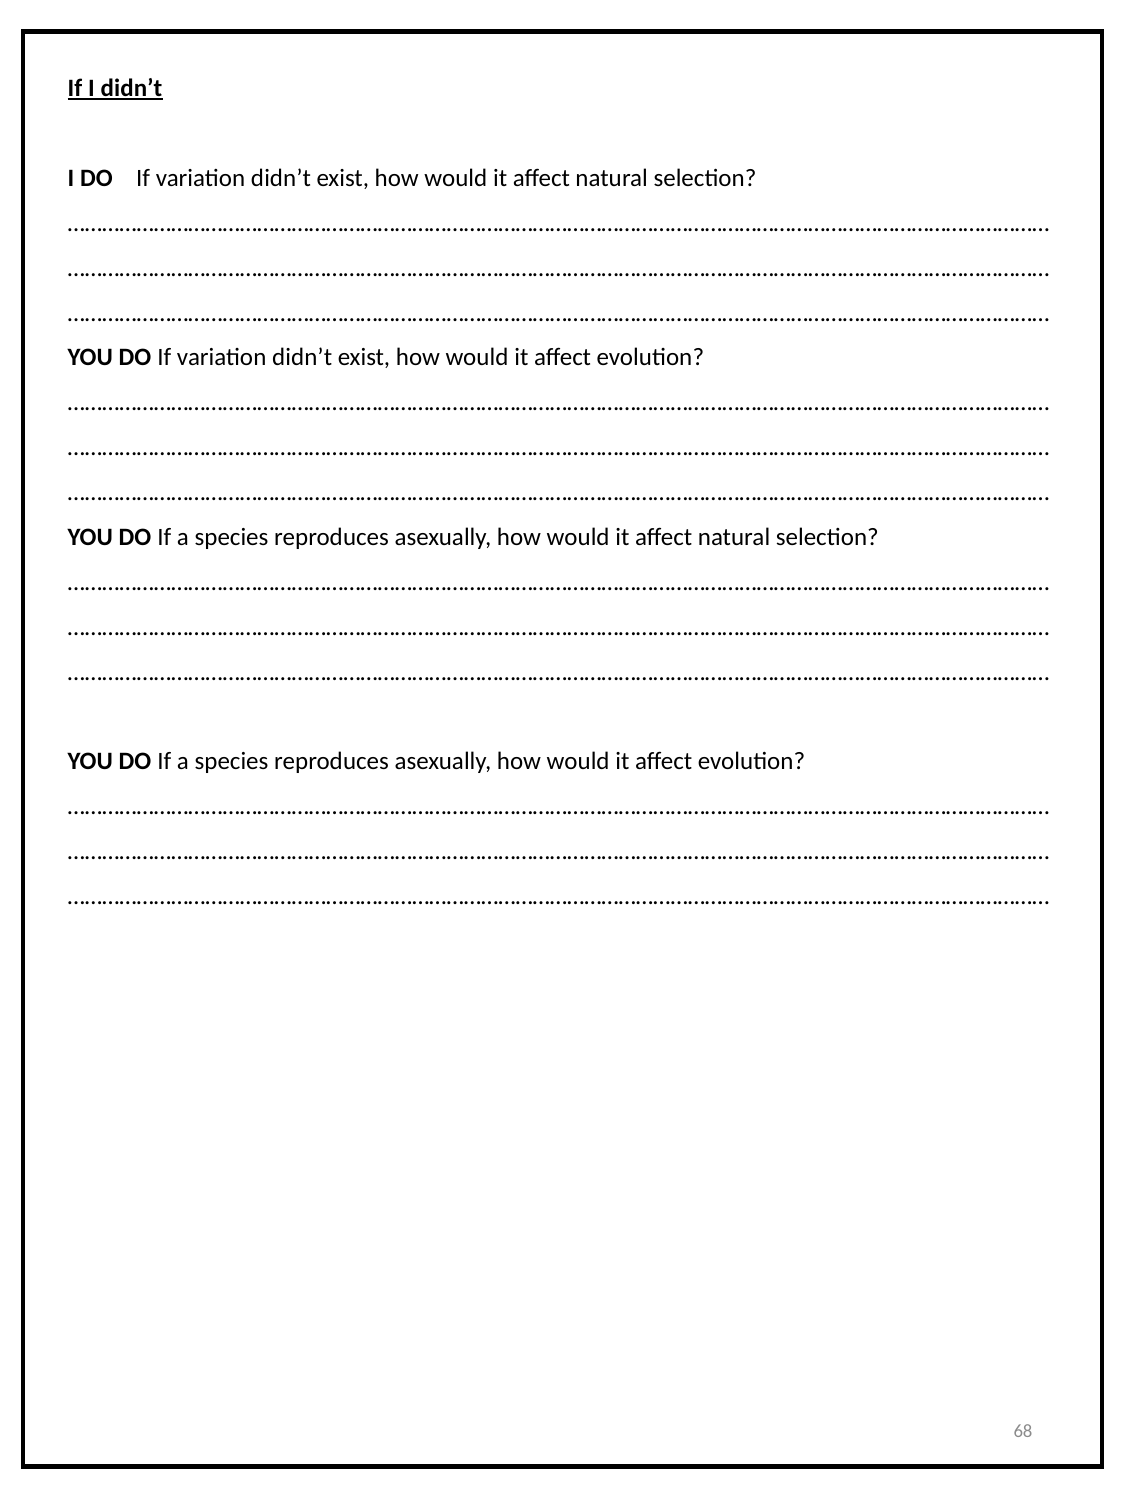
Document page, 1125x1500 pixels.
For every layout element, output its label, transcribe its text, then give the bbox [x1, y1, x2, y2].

text_box [22, 30, 1103, 1468]
text_box If I didn’t I DO If variation didn’t exist, how would it affect natural selection? ……………………………………………………………………………………………………………………………………………………………………………………………………………………………………………………………………………………………………………………………………………………………………………………………………………………………………………………………………… YOU DO If variation didn’t exist, how would it affect evolution? ……………………………………………………………………………………………………………………………………………………………………………………………………………………………………………………………………………………………………………………………………………………………………………………………………………………………………………………………………… YOU DO If a species reproduces asexually, how would it affect natural selection? ……………………………………………………………………………………………………………………………………………………………………………………………………………………………………………………………………………………………………………………………………………………………………………………………………………………………………………………………………… YOU DO If a species reproduces asexually, how would it affect evolution? ……………………………………………………………………………………………………………………………………………………………………………………………………………………………………………………………………………………………………………………………………………………………………………………………………………………………………………………………………… [53, 49, 1072, 962]
slide_number 68 [794, 1390, 1048, 1471]
